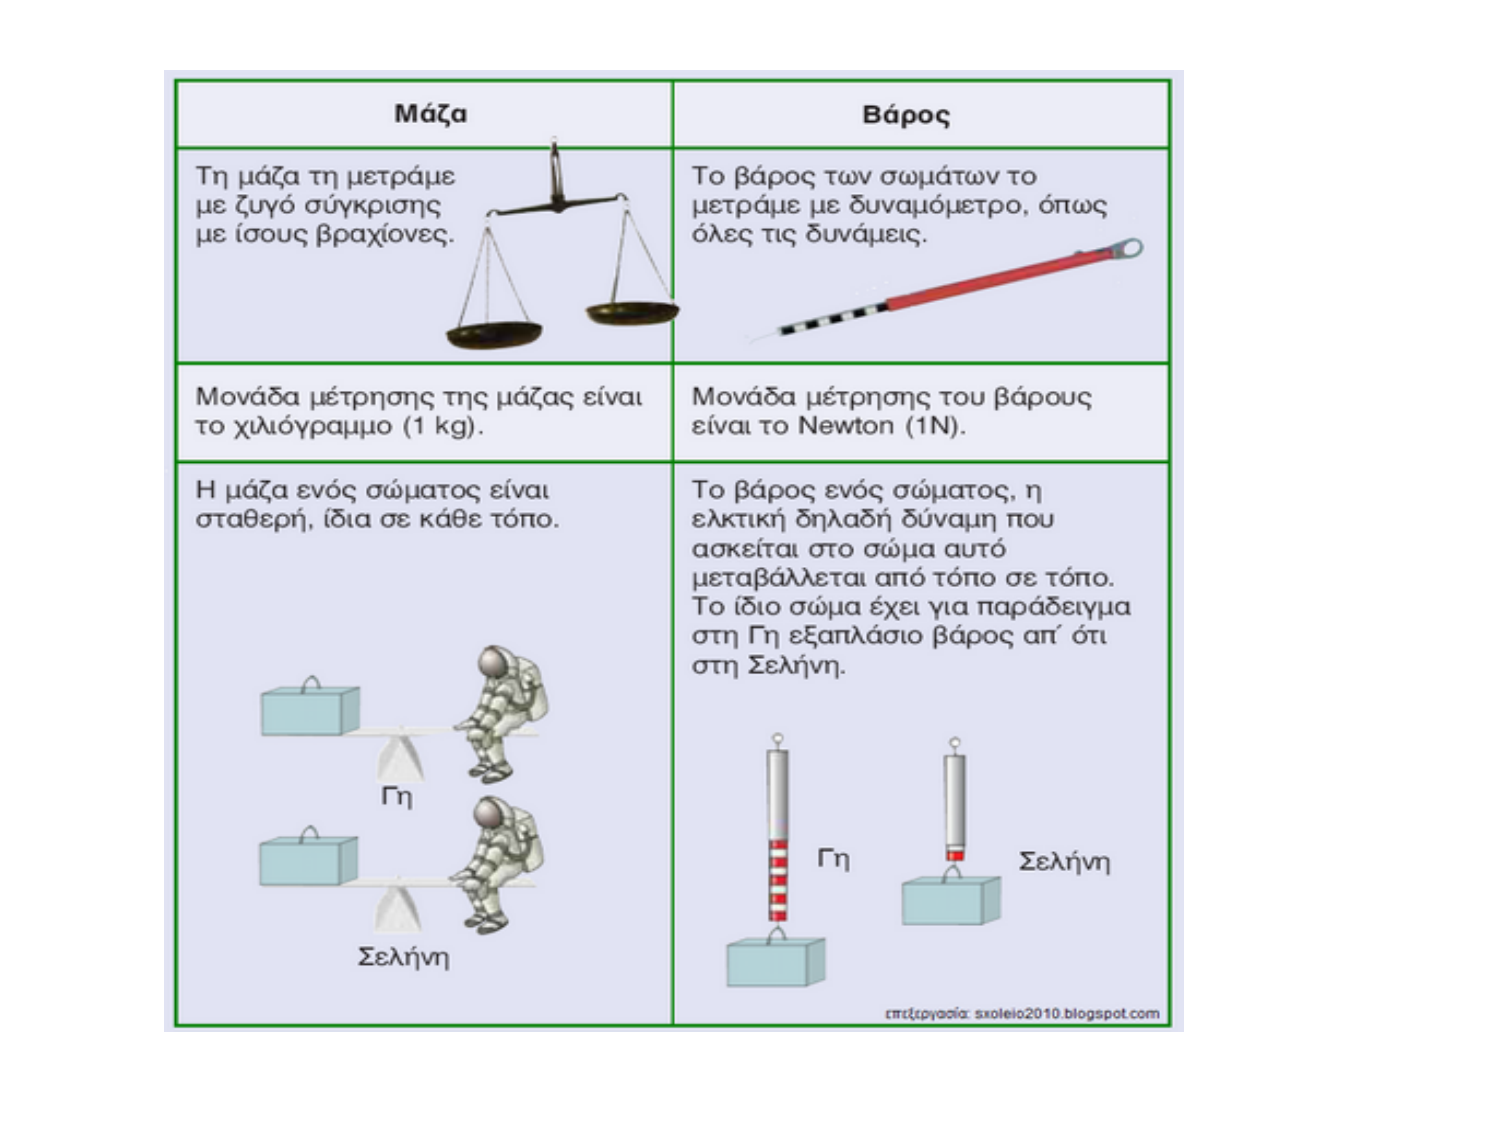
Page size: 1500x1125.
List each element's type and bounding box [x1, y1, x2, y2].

picture [163, 70, 1184, 1032]
